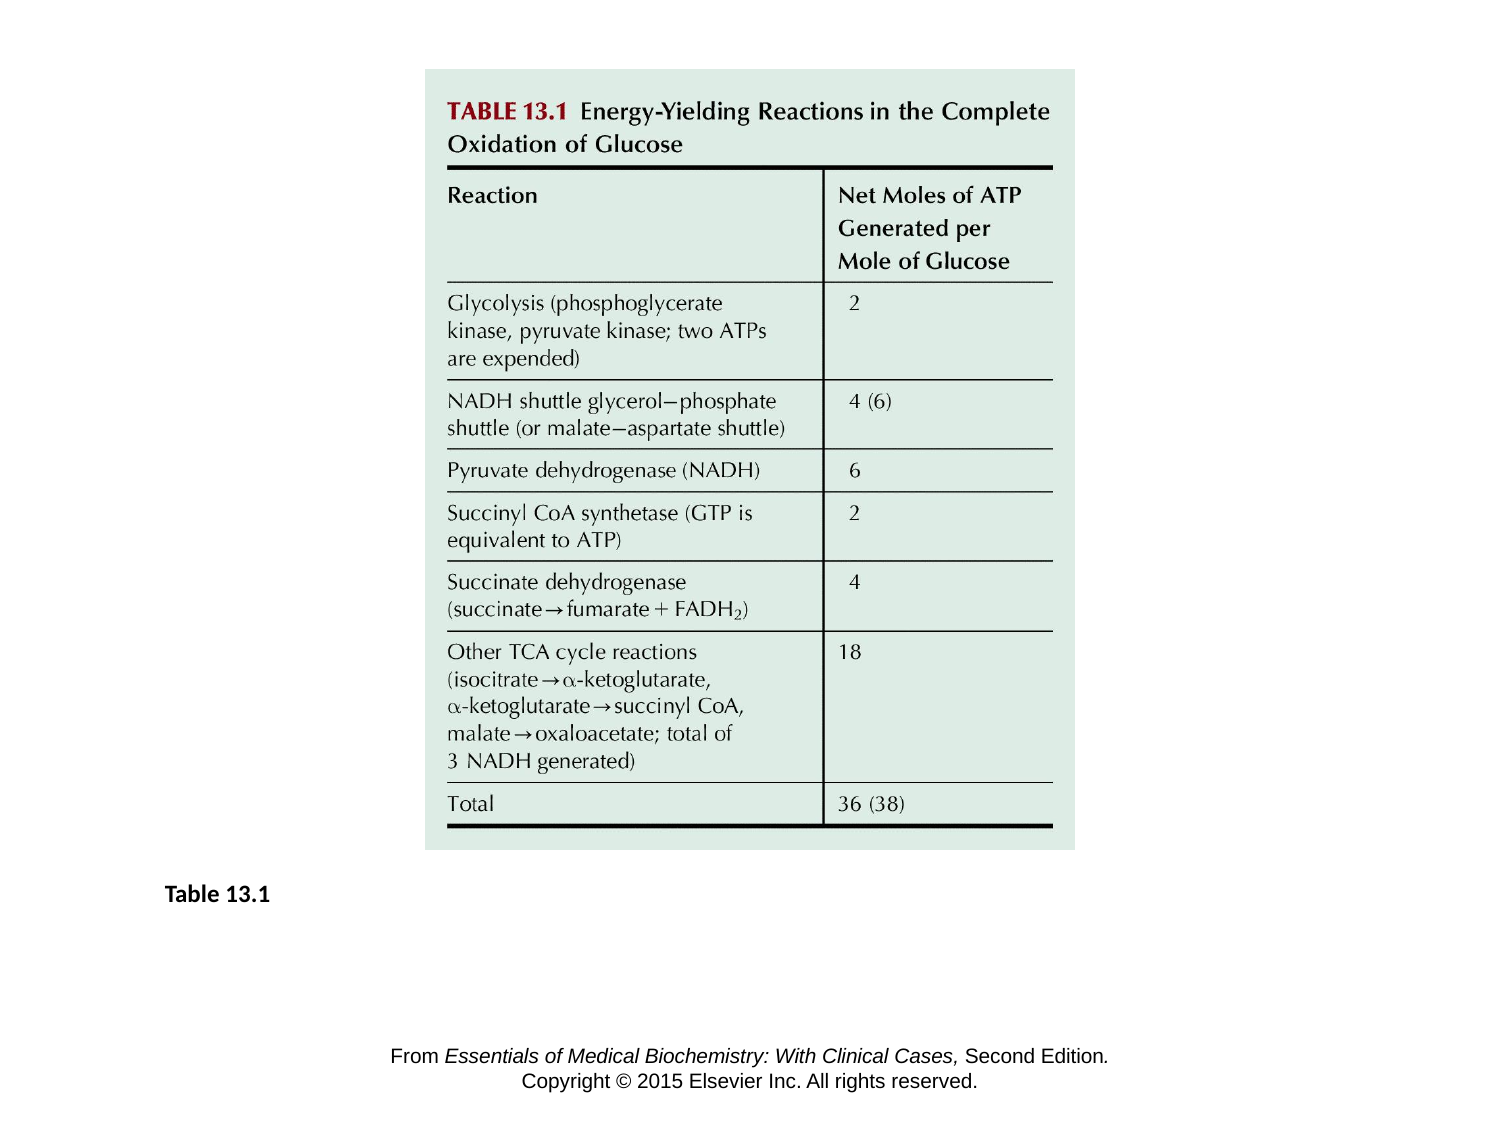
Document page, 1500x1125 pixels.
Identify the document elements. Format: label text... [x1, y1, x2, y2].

picture [424, 68, 1076, 851]
text_box Table 13.1 [150, 870, 325, 915]
footer From Essentials of Medical Biochemistry: With Clinical Cases, Second Edition. Copyright © 2015 Elsevier Inc. All rights reserved. [350, 1037, 1150, 1098]
